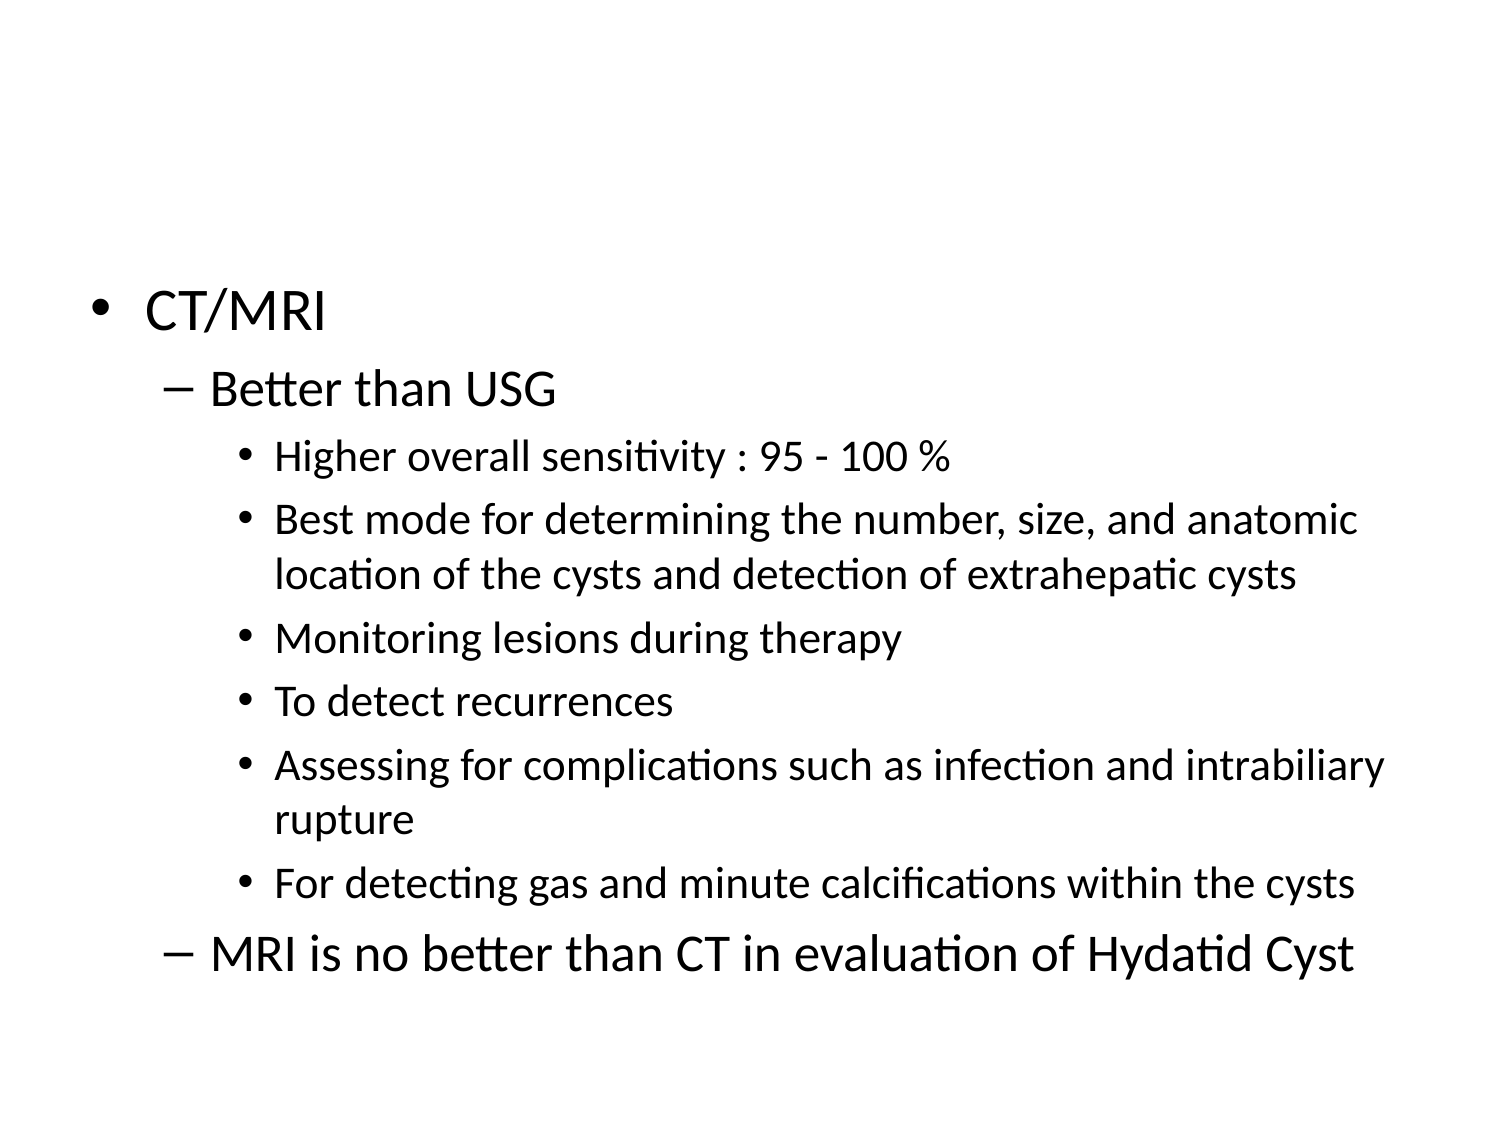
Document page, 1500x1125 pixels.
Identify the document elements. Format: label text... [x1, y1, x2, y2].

list CT/MRI Better than USG Higher overall sensitivity : 95 - 100 % Best mode for determining the number, size, and anatomic location of the cysts and detection of extrahepatic cysts Monitoring lesions during therapy To detect recurrences Assessing for complications such as infection and intrabiliary rupture For detecting gas and minute calcifications within the cysts MRI is no better than CT in evaluation of Hydatid Cyst [75, 262, 1425, 1005]
